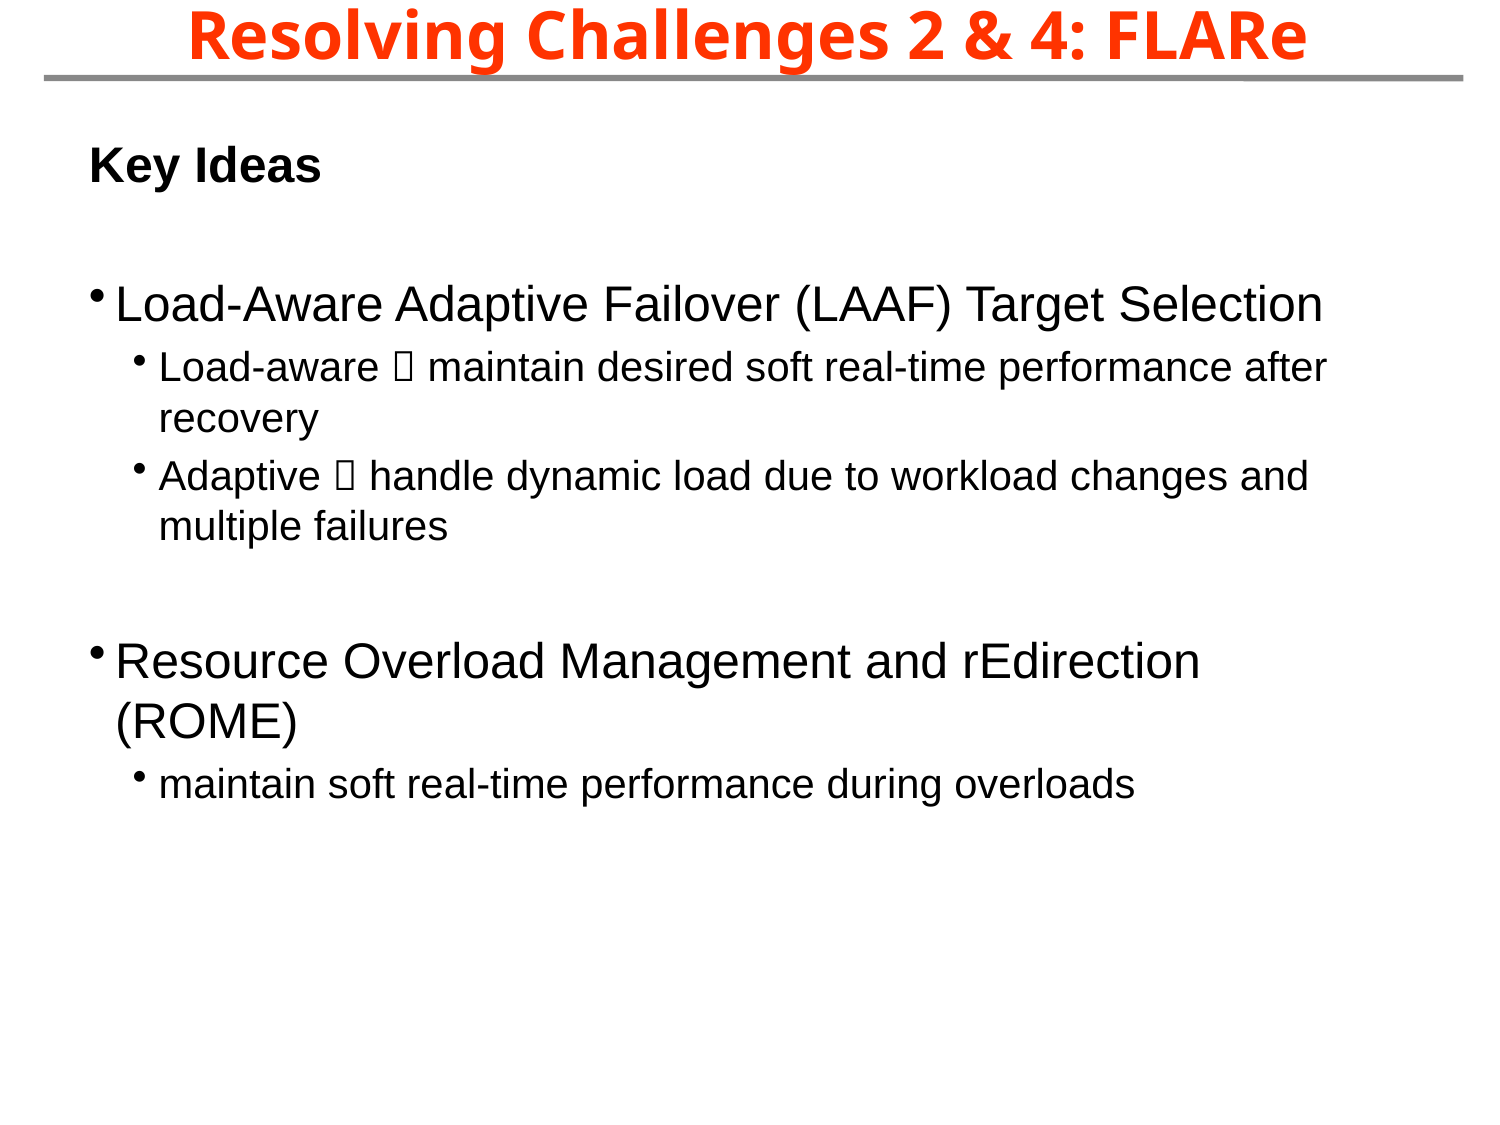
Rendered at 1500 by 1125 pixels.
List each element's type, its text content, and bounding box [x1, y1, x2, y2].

list Key Ideas Load-Aware Adaptive Failover (LAAF) Target Selection Load-aware  maintain desired soft real-time performance after recovery Adaptive  handle dynamic load due to workload changes and multiple failures Resource Overload Management and rEdirection (ROME) maintain soft real-time performance during overloads [74, 124, 1401, 1001]
title Resolving Challenges 2 & 4: FLARe [110, 0, 1386, 79]
